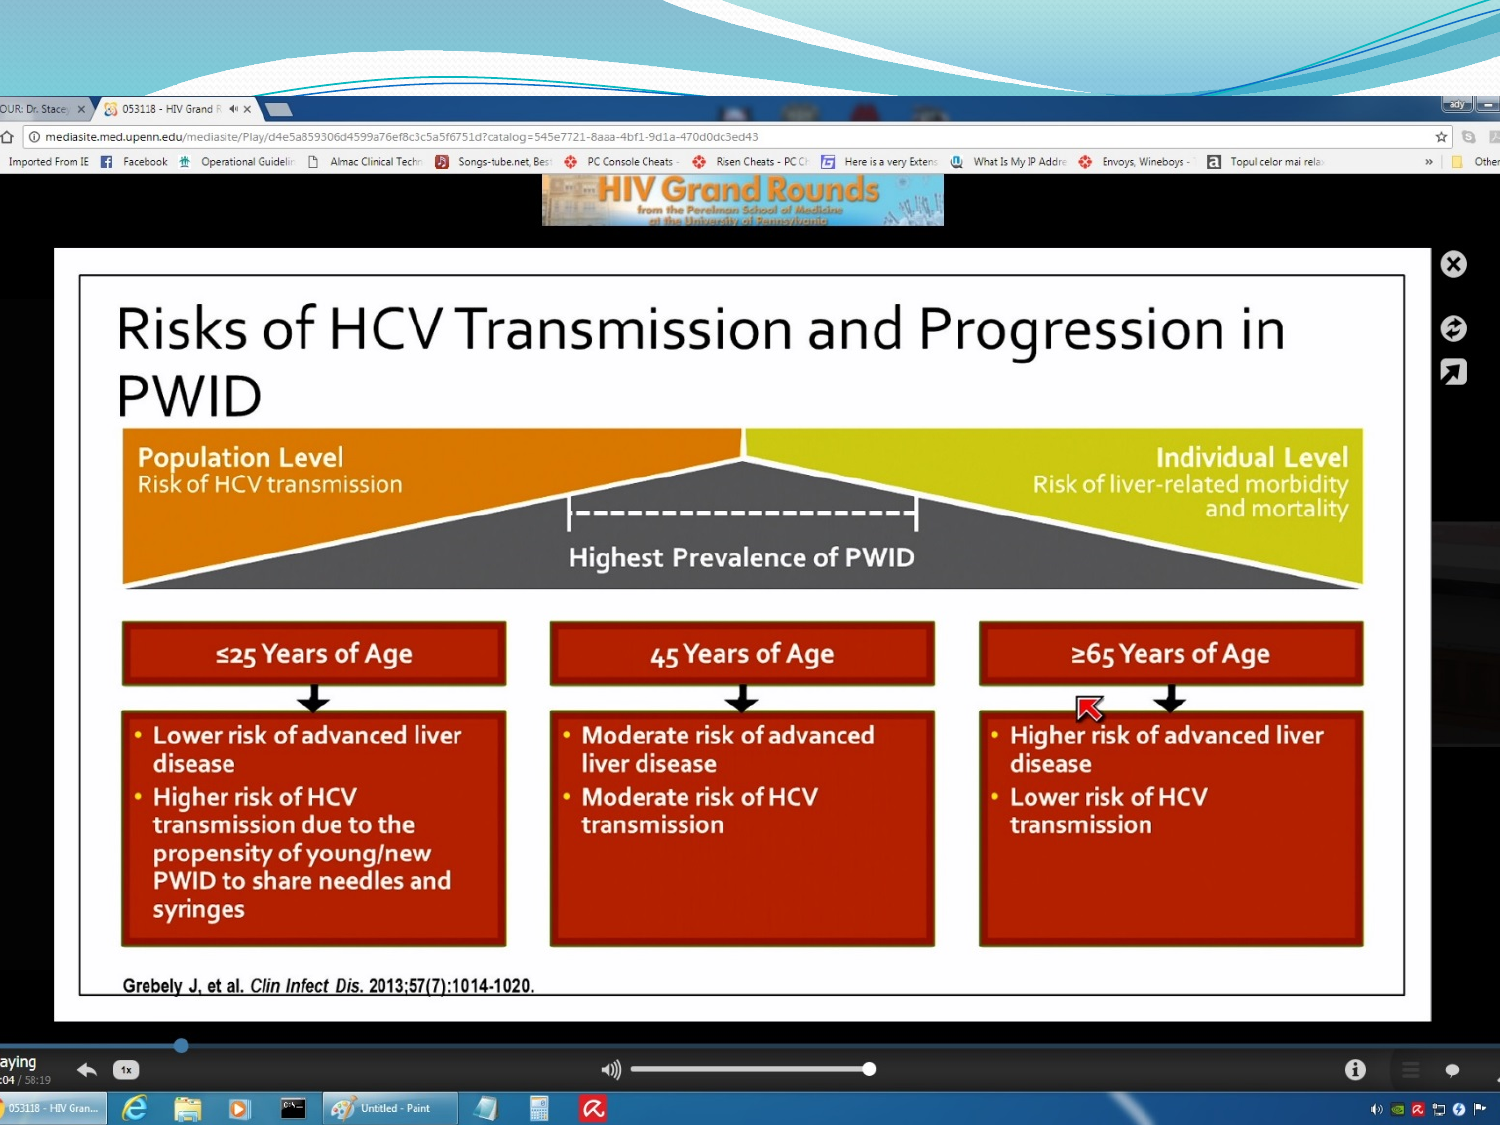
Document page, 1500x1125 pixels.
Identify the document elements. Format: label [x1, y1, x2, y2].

list [0, 95, 1500, 1125]
